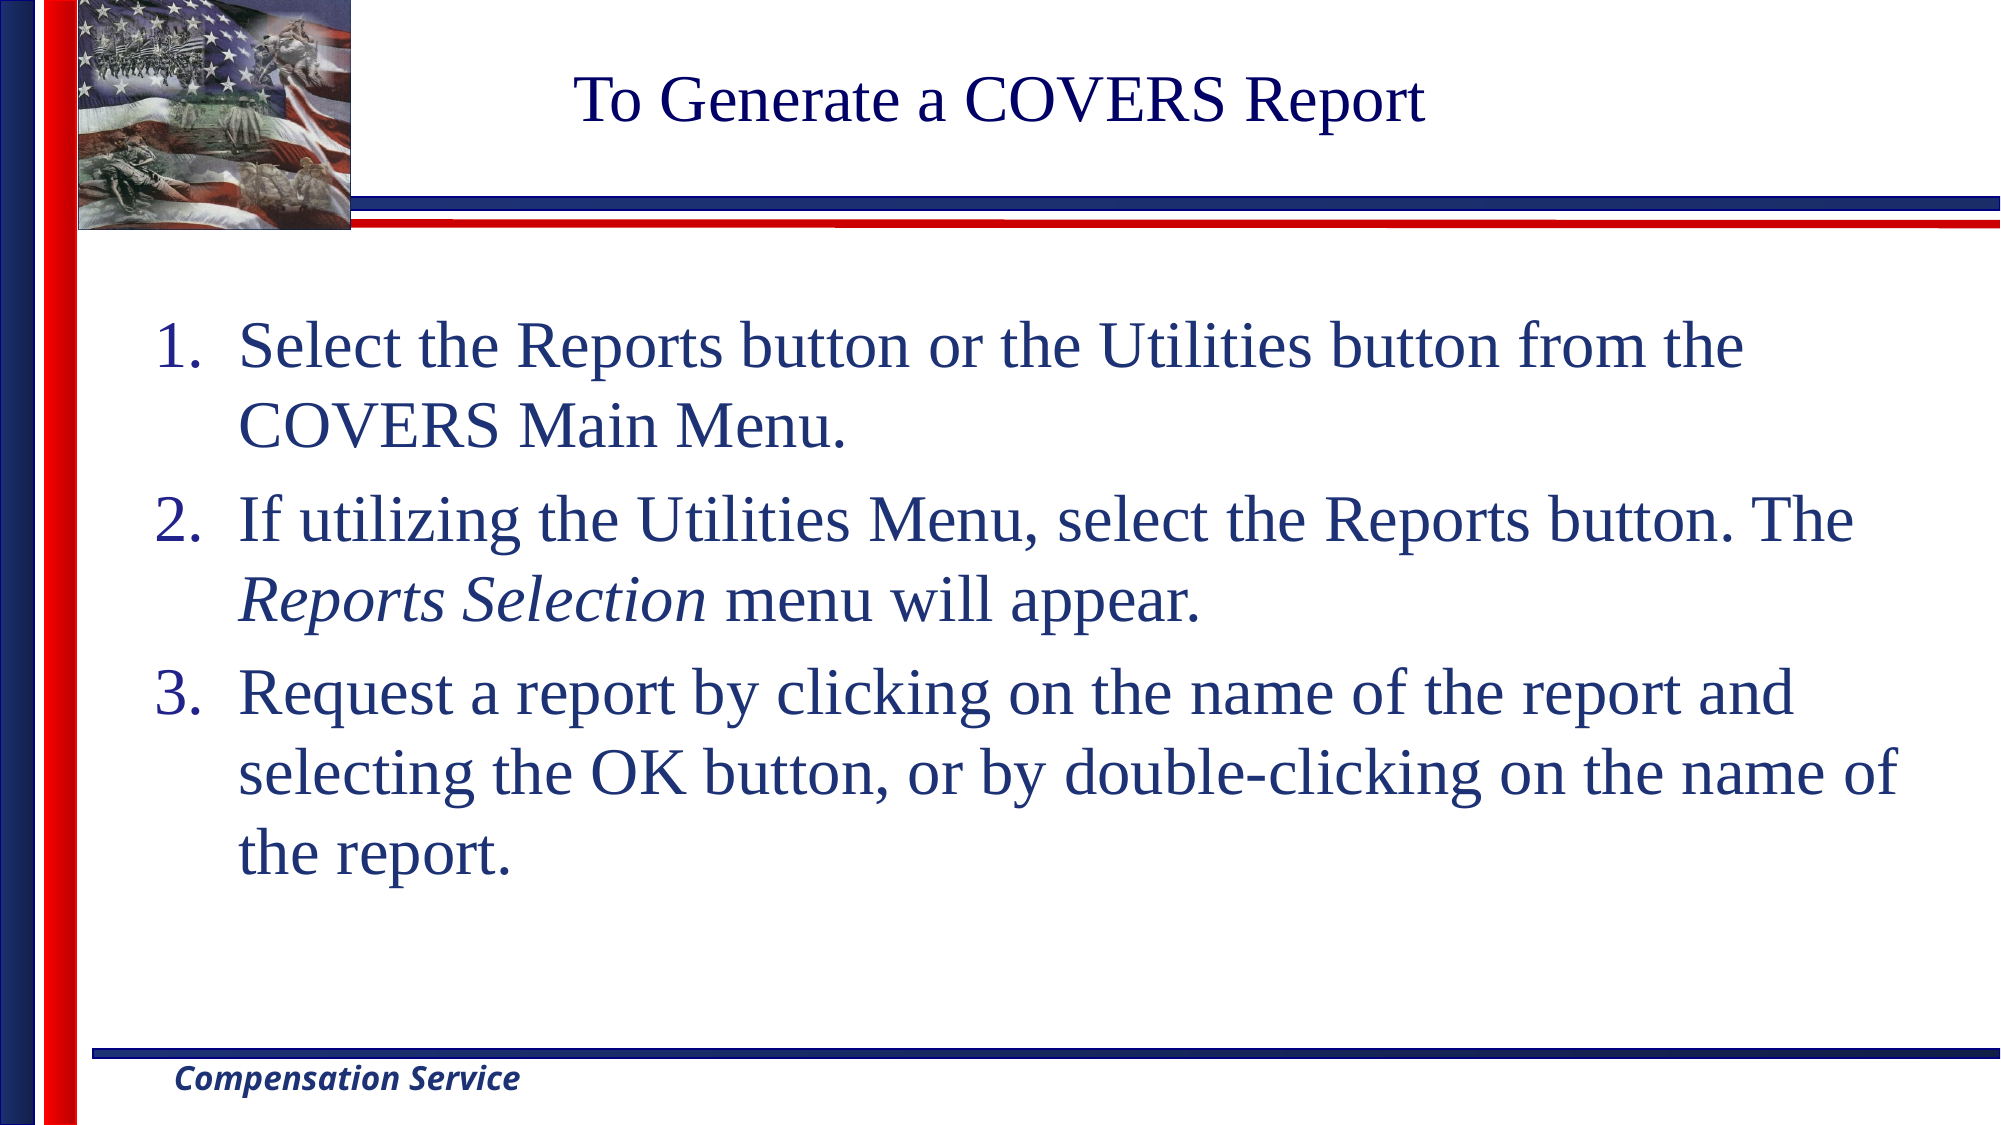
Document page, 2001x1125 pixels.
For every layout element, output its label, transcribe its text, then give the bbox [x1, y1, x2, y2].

title To Generate a COVERS Report [350, 0, 1651, 190]
list Select the Reports button or the Utilities button from the COVERS Main Menu. If utilizing the Utilities Menu, select the Reports button. The Reports Selection menu will appear. Request a report by clicking on the name of the report and selecting the OK button, or by double-clicking on the name of the report. [138, 293, 1935, 993]
picture [78, 0, 351, 230]
